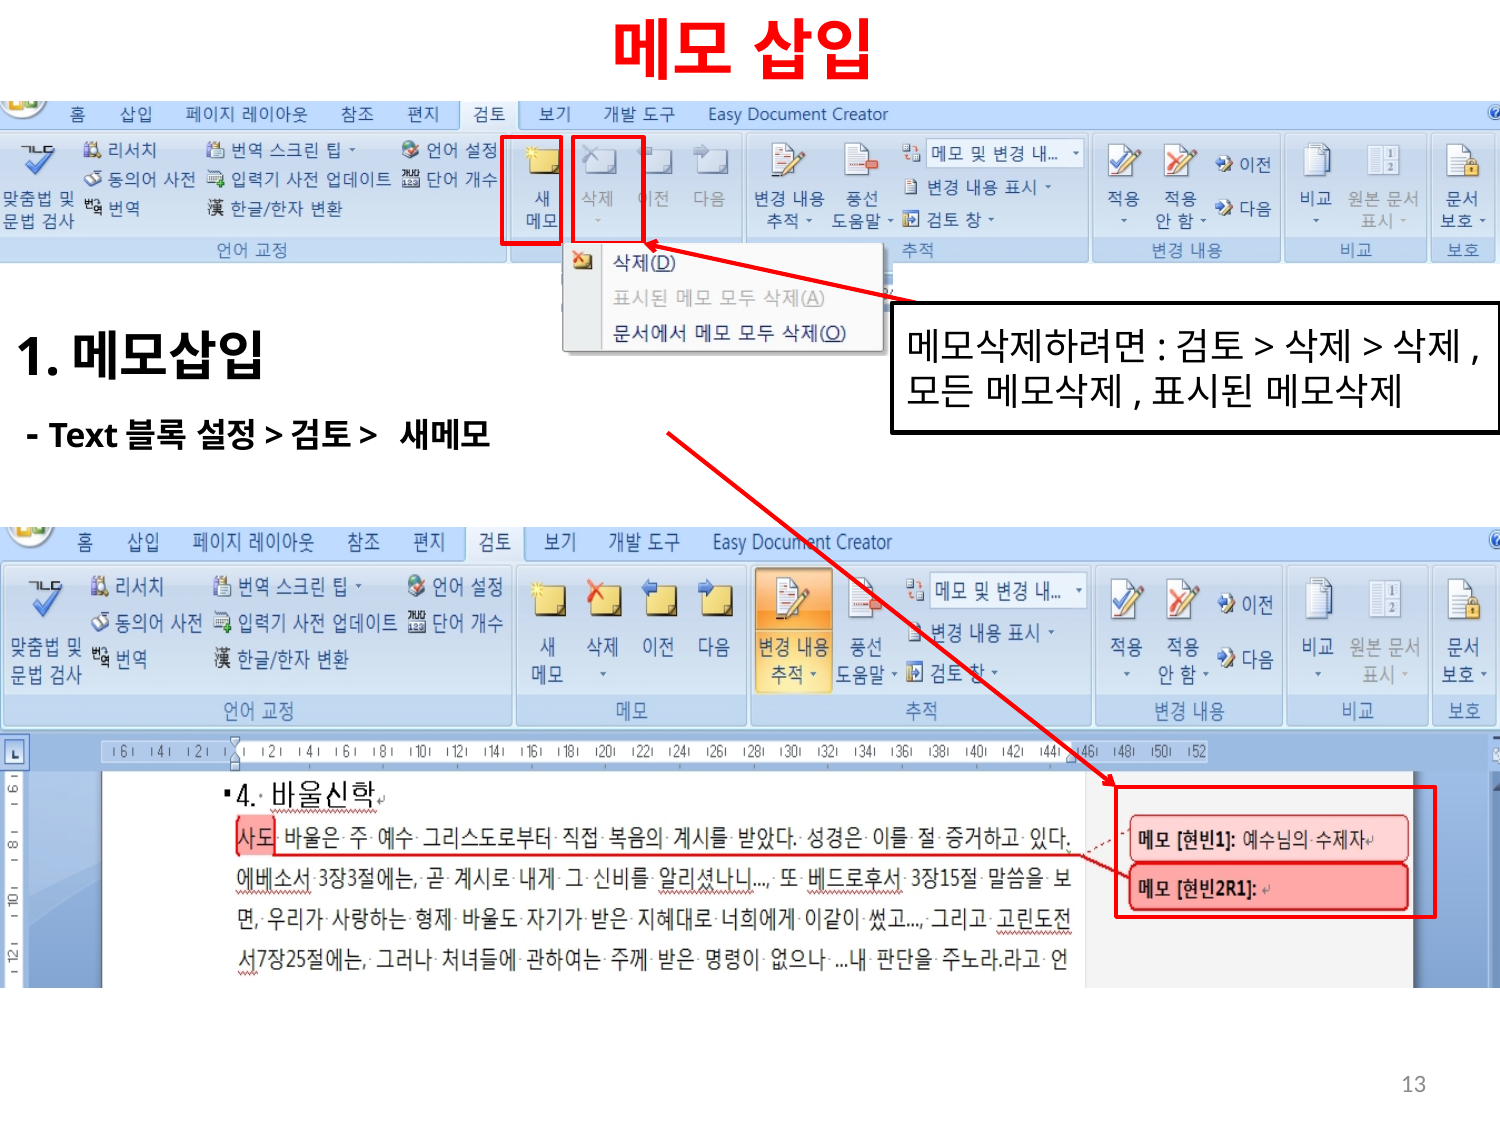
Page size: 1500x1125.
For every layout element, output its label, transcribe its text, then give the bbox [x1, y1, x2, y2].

picture [0, 526, 1500, 988]
text_box 메모 삽입 [596, 0, 916, 95]
subtitle 1.메모삽입 - Text블록 설정>검토> 새메모 [0, 314, 750, 467]
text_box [643, 243, 916, 303]
picture [0, 101, 1500, 357]
slide_number 12 [1324, 1039, 1442, 1125]
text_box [667, 432, 1117, 788]
text_box 메모삭제하려면:검토>삭제>삭제,모든 메모삭제,표시된 메모삭제 [890, 301, 1500, 435]
